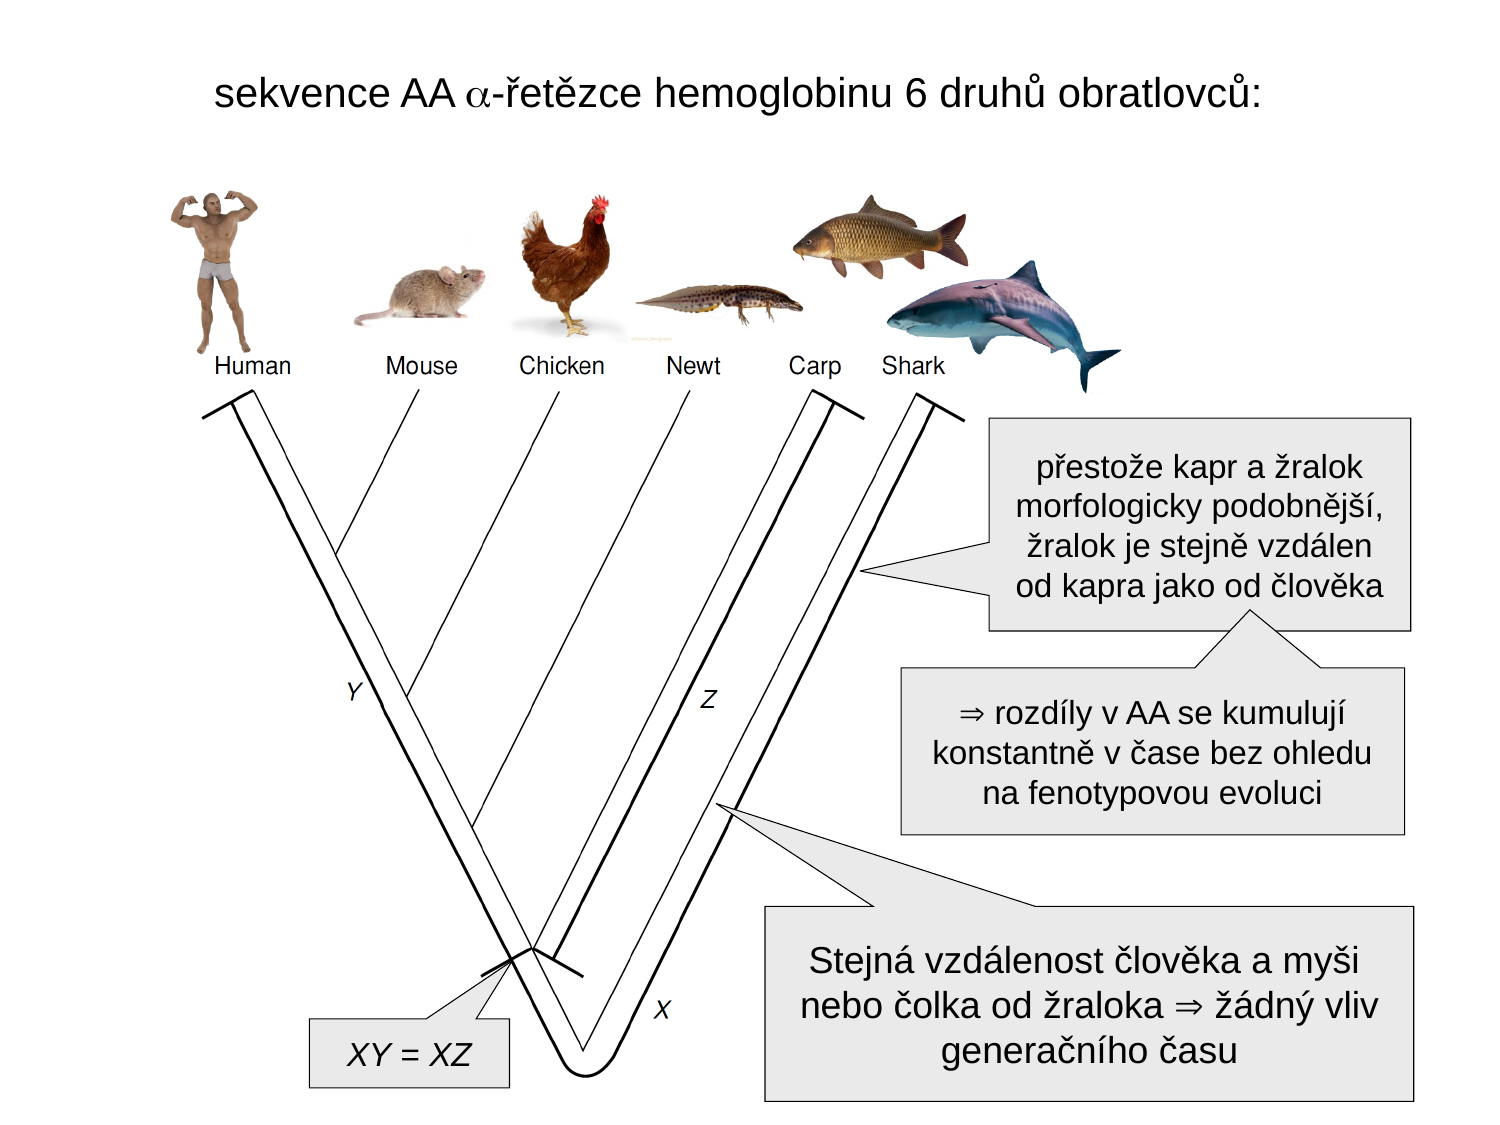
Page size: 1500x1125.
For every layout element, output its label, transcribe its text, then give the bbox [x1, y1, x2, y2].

text_box sekvence AA -řetězce hemoglobinu 6 druhů obratlovců: [199, 58, 1278, 123]
picture [147, 180, 1122, 1087]
text_box přestože kapr a žralok morfologicky podobnější, žralok je stejně vzdálen od kapra jako od člověka [980, 418, 1411, 632]
text_box Stejná vzdálenost člověka a myši nebo čolka od žraloka  žádný vliv generačního času [765, 888, 1414, 1102]
text_box  rozdíly v AA se kumulují konstantně v čase bez ohledu na fenotypovou evoluci [980, 609, 1405, 835]
